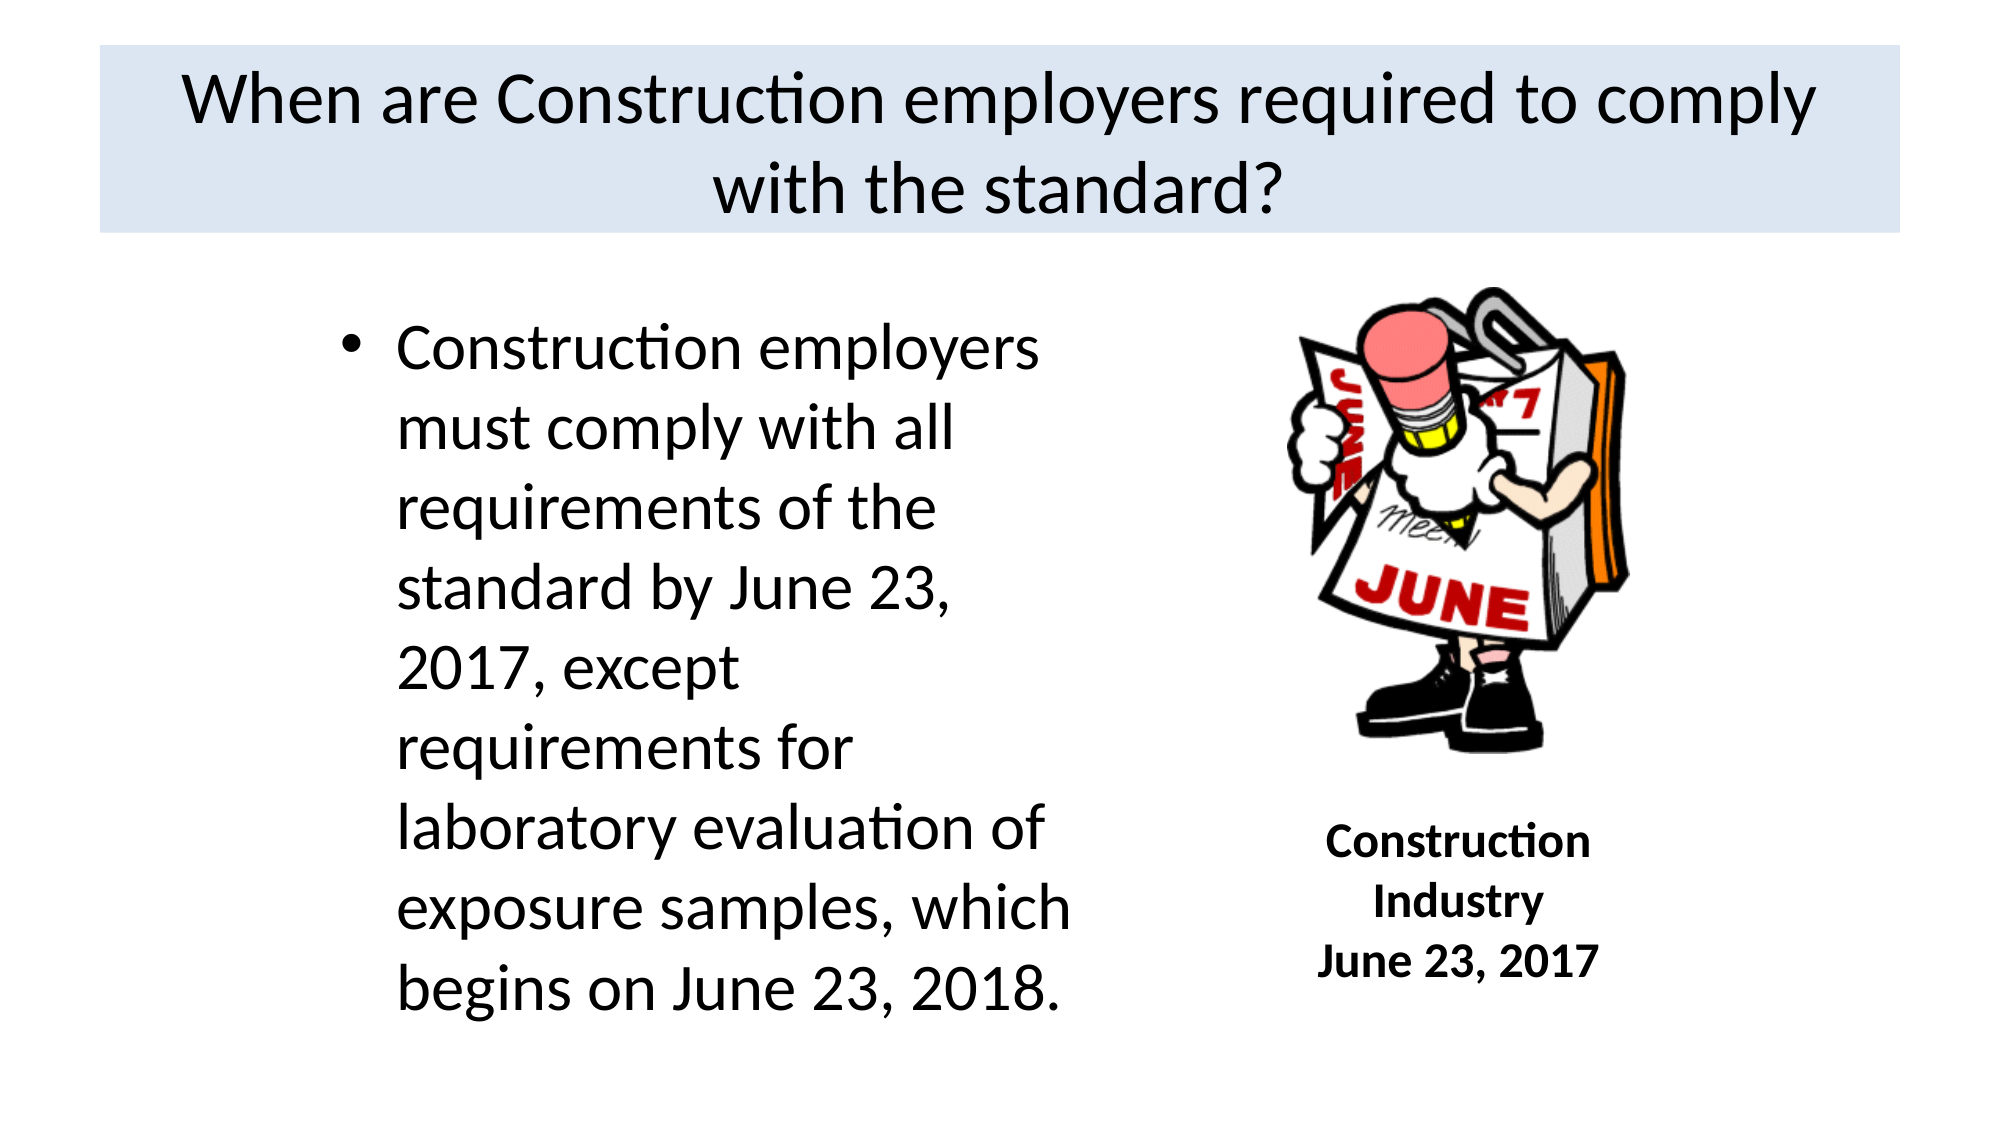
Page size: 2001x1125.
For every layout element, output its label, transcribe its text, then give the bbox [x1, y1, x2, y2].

title When are Construction employers required to comply with the standard? [99, 45, 1900, 233]
picture [1287, 287, 1630, 754]
text_box Construction Industry June 23, 2017 [1277, 799, 1640, 995]
list Construction employers must comply with all requirements of the standard by June 23, 2017, except requirements for laboratory evaluation of exposure samples, which begins on June 23, 2018. [324, 295, 1113, 1038]
